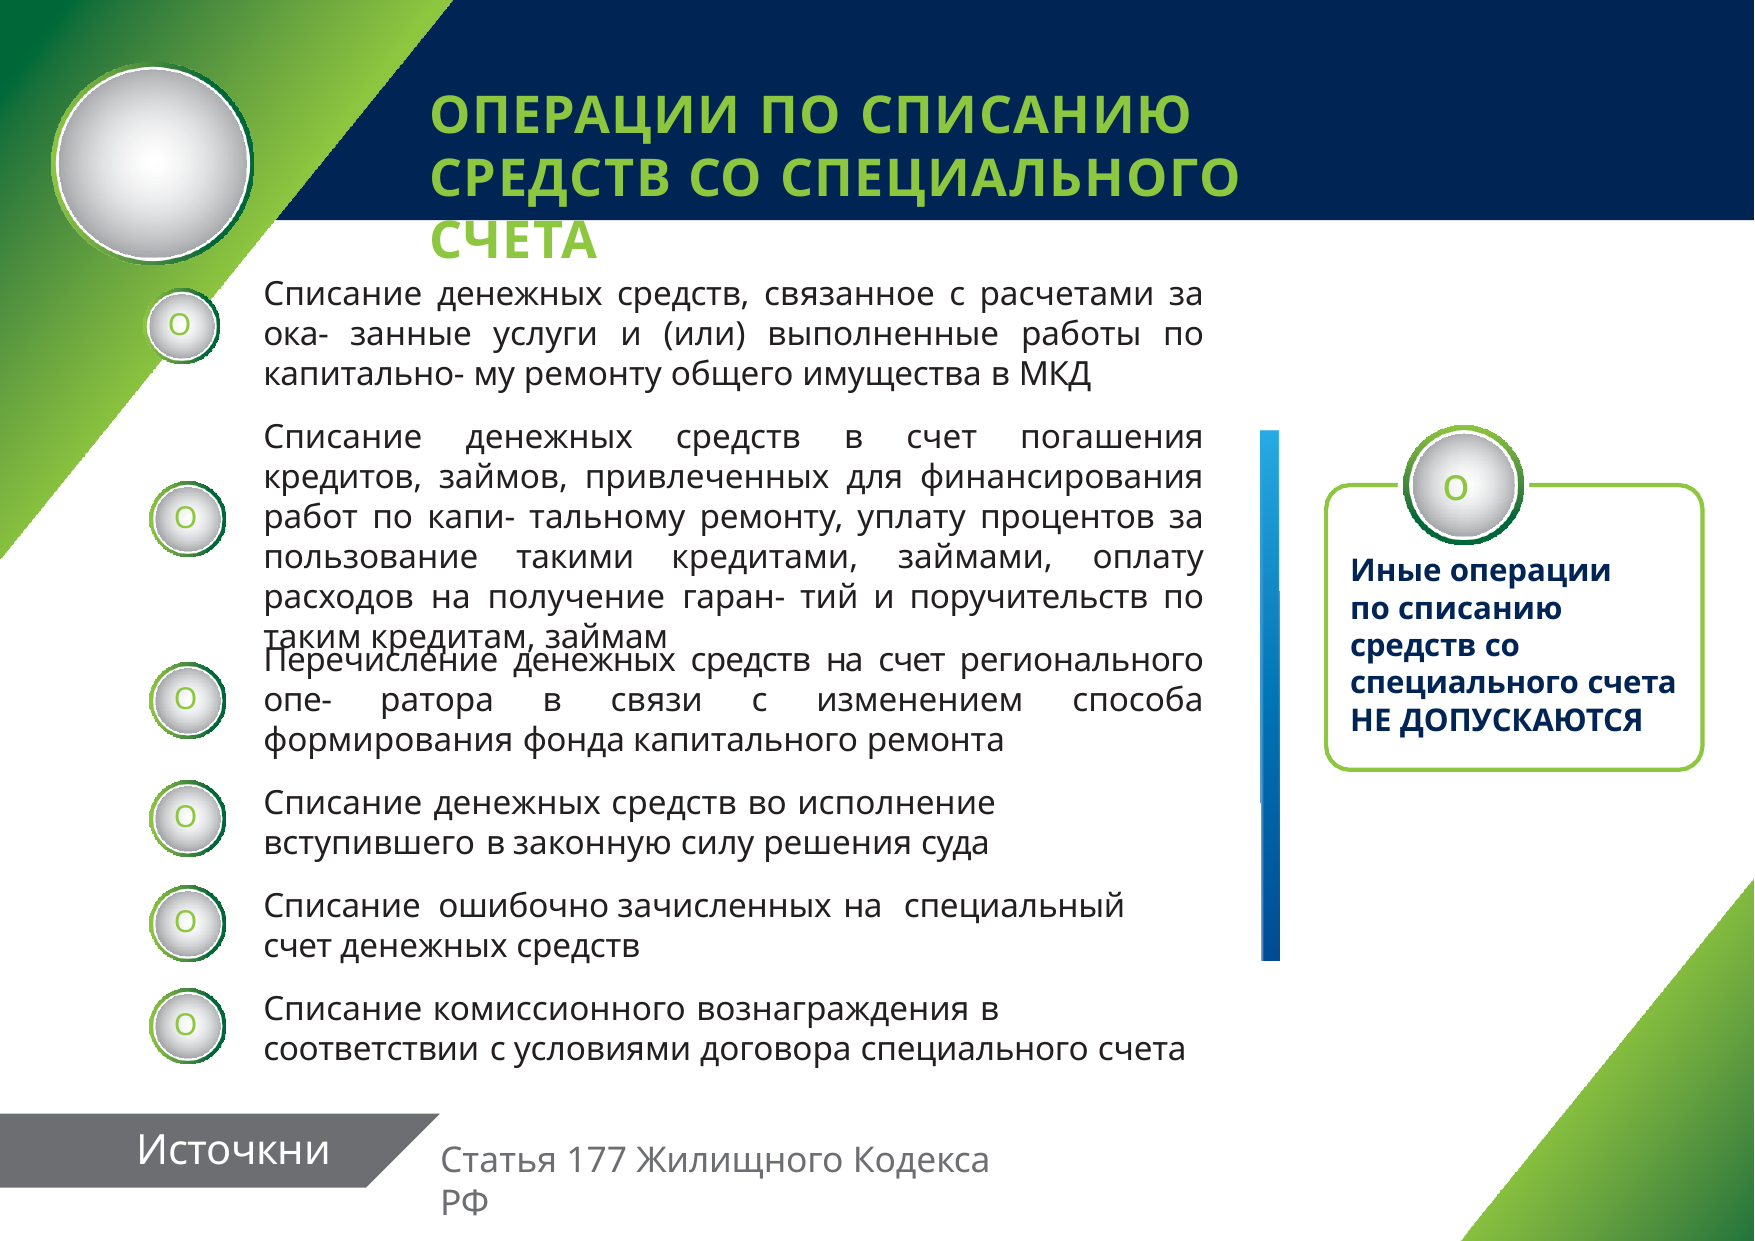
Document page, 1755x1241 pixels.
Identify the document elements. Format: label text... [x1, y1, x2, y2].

text_box Списание денежных средств, связанное с расчетами за ока- занные услуги и (или) выполненные работы по капитально- му ремонту общего имущества в МКД [457, 270, 1205, 393]
picture [1260, 429, 1280, 961]
text_box Списание денежных средств во исполнение вступившего в законную силу решения суда [261, 779, 1205, 861]
picture [1460, 878, 1755, 1241]
picture [149, 988, 226, 1064]
text_box Перечисление денежных средств на счет регионального опе- ратора в связи с изменением способа формирования фонда капитального ремонта [261, 636, 1205, 758]
picture [149, 780, 226, 857]
text_box Списание денежных средств в счет погашения кредитов, займов, привлеченных для финансирования работ по капи- тальному ремонту, уплату процентов за пользование такими кредитами, займами, оплату расходов на получение гаран- тий и поручительств по таким кредитам, займам [261, 413, 1205, 636]
title ОПЕРАЦИИ ПО СПИСАНИЮ СРЕДСТВ СО СПЕЦИАЛЬНОГО СЧЕТА [457, 79, 1387, 290]
text_box [1326, 485, 1703, 770]
text_box Списание ошибочно зачисленных на специальный счет денежных средств [261, 882, 1205, 964]
picture [149, 885, 226, 962]
text_box [0, 1113, 440, 1188]
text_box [0, 0, 454, 559]
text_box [1397, 419, 1530, 552]
picture [149, 662, 226, 739]
text_box Источкник [134, 1120, 344, 1223]
text_box Иные операции по списанию средств со специального счета НЕ ДОПУСКАЮТСЯ [1348, 548, 1685, 738]
text_box [454, 0, 1754, 221]
text_box Списание комиссионного вознаграждения в соответствии с условиями договора специального счета [261, 984, 1205, 1067]
text_box Статья 177 Жилищного Кодекса РФ [437, 1135, 1022, 1223]
picture [143, 288, 220, 365]
picture [149, 481, 226, 558]
